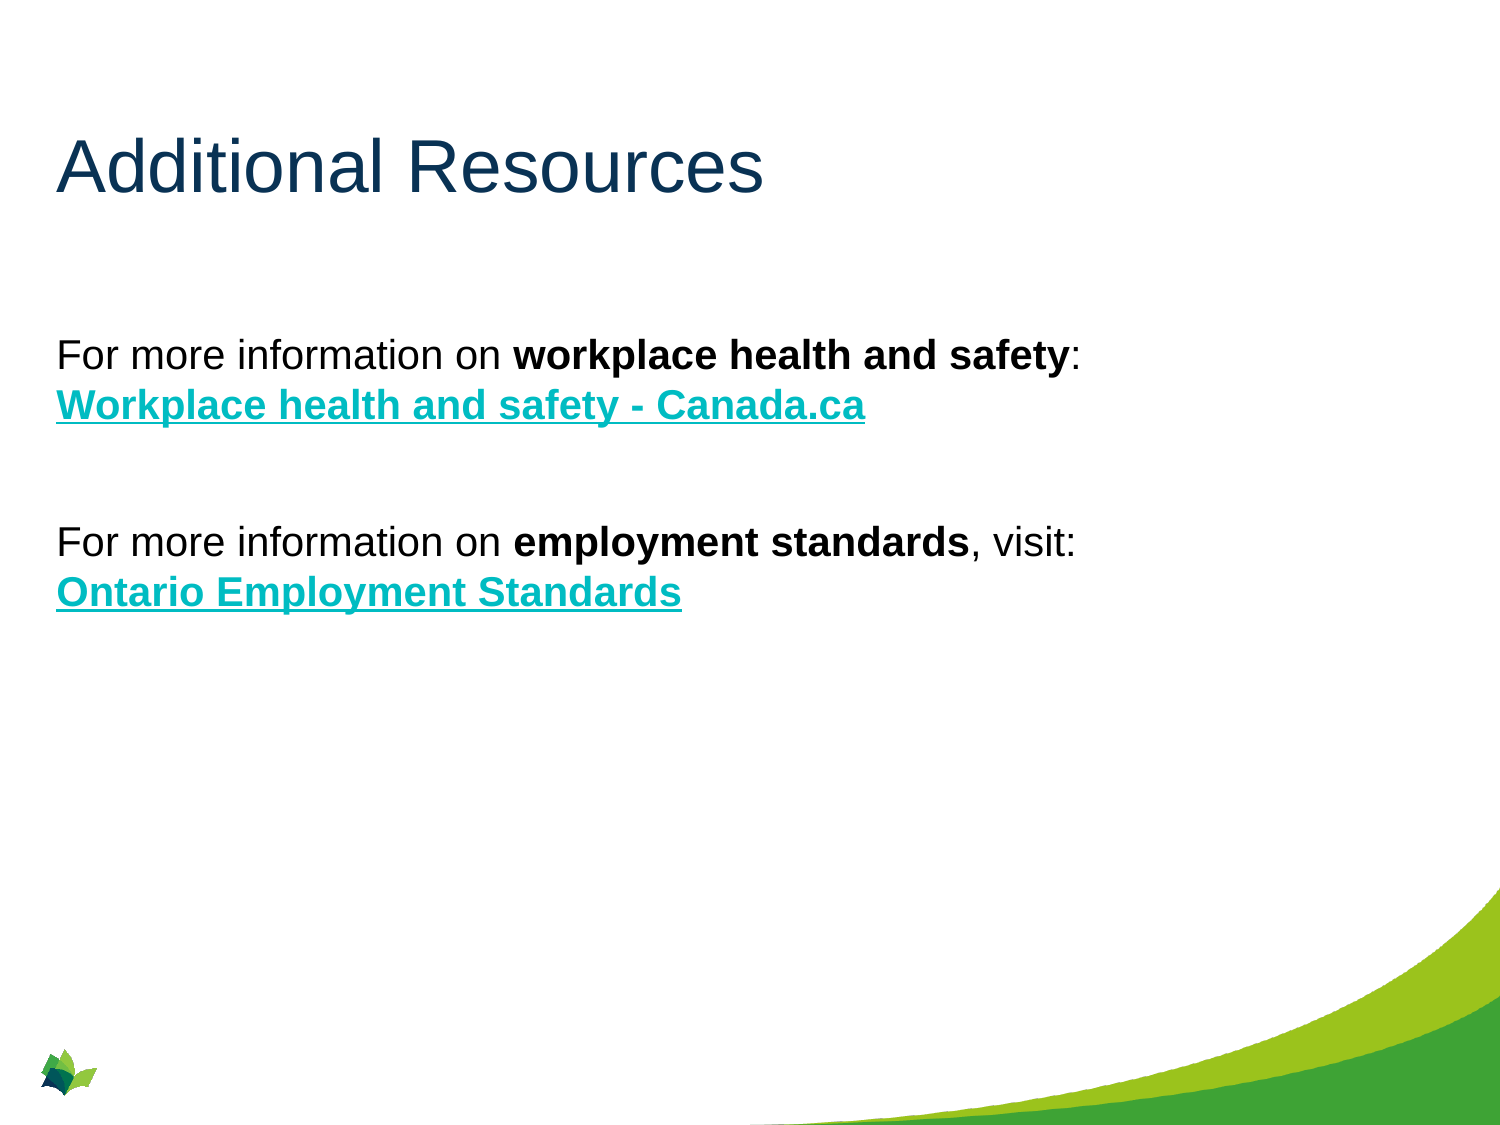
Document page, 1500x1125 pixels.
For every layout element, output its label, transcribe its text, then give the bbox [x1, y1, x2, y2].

picture [0, 299, 1500, 1125]
title Additional Resources [41, 59, 1459, 278]
list For more information on workplace health and safety: Workplace health and safety - Canada.ca For more information on employment standards, visit: Ontario Employment Standards [41, 320, 1459, 1021]
